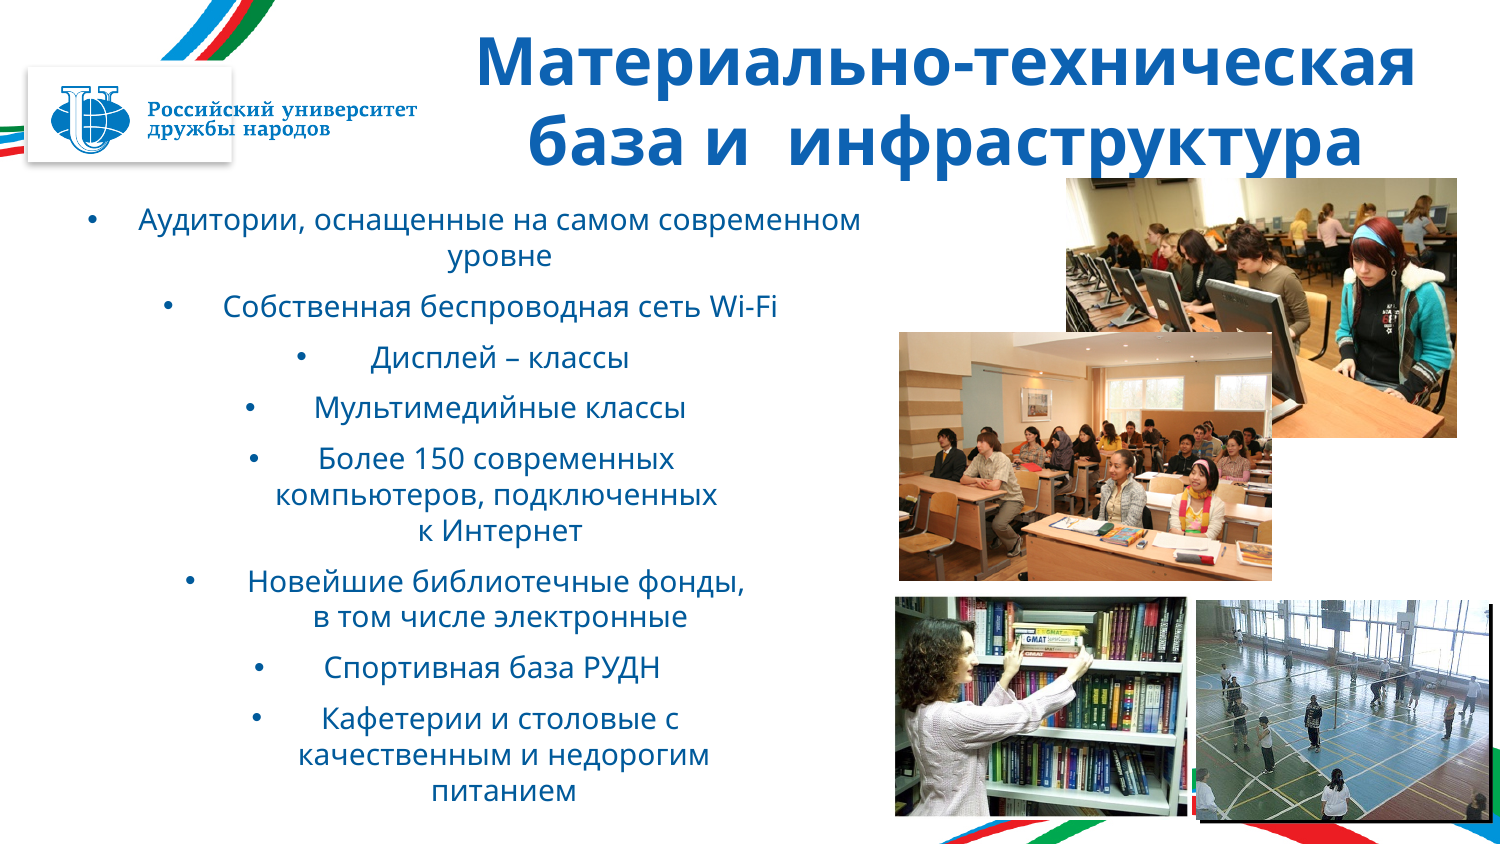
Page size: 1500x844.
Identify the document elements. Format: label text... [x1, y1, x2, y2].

footer [512, 782, 889, 827]
picture [0, 0, 1500, 844]
text_box Аудитории, оснащенные на самом современном уровне Собственная беспроводная сеть Wi-Fi Дисплей – классы Мультимедийные классы Более 150 современных компьютеров, подключенных к Интернет Новейшие библиотечные фонды, в том числе электронные Спортивная база РУДН Кафетерии и столовые с качественным и недорогим питанием [68, 193, 887, 820]
text_box Материально-техническая база и инфраструктура [416, 31, 1477, 166]
text_box [27, 66, 232, 163]
